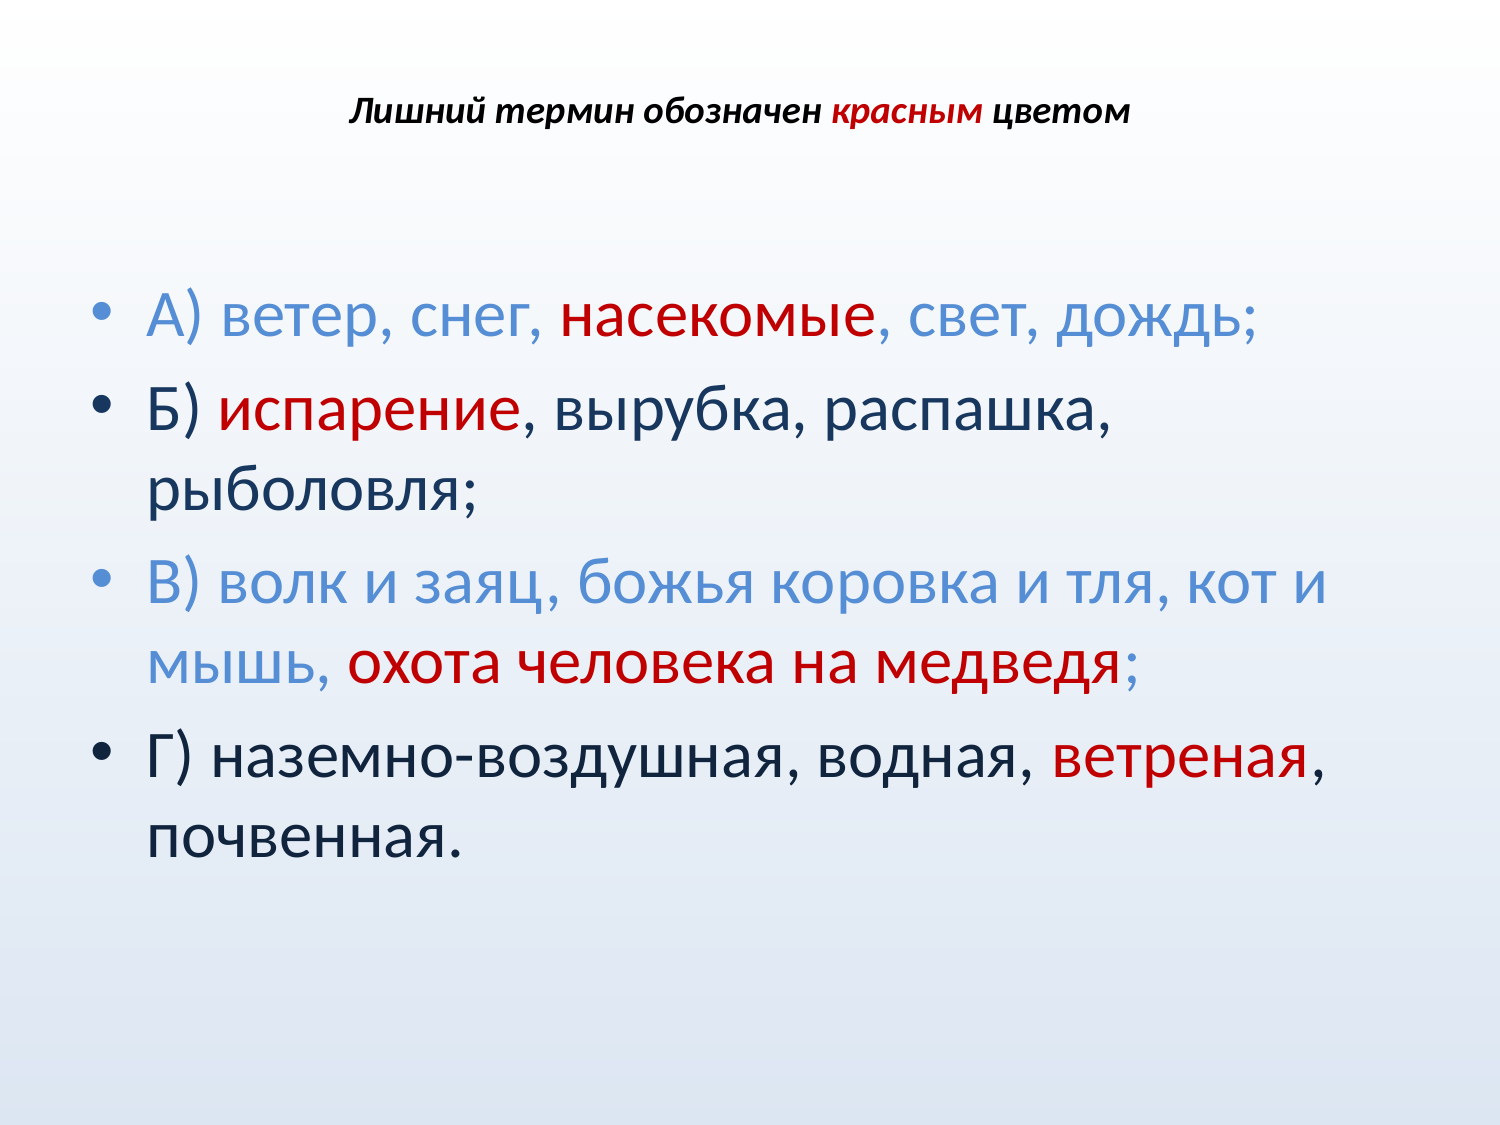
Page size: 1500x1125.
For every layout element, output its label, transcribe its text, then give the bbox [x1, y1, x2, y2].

title Лишний термин обозначен красным цветом [64, 30, 1415, 206]
list А) ветер, снег, насекомые, свет, дождь; Б) испарение, вырубка, распашка, рыболовля; В) волк и заяц, божья коровка и тля, кот и мышь, охота человека на медведя; Г) наземно-воздушная, водная, ветреная, почвенная. [75, 262, 1425, 1005]
